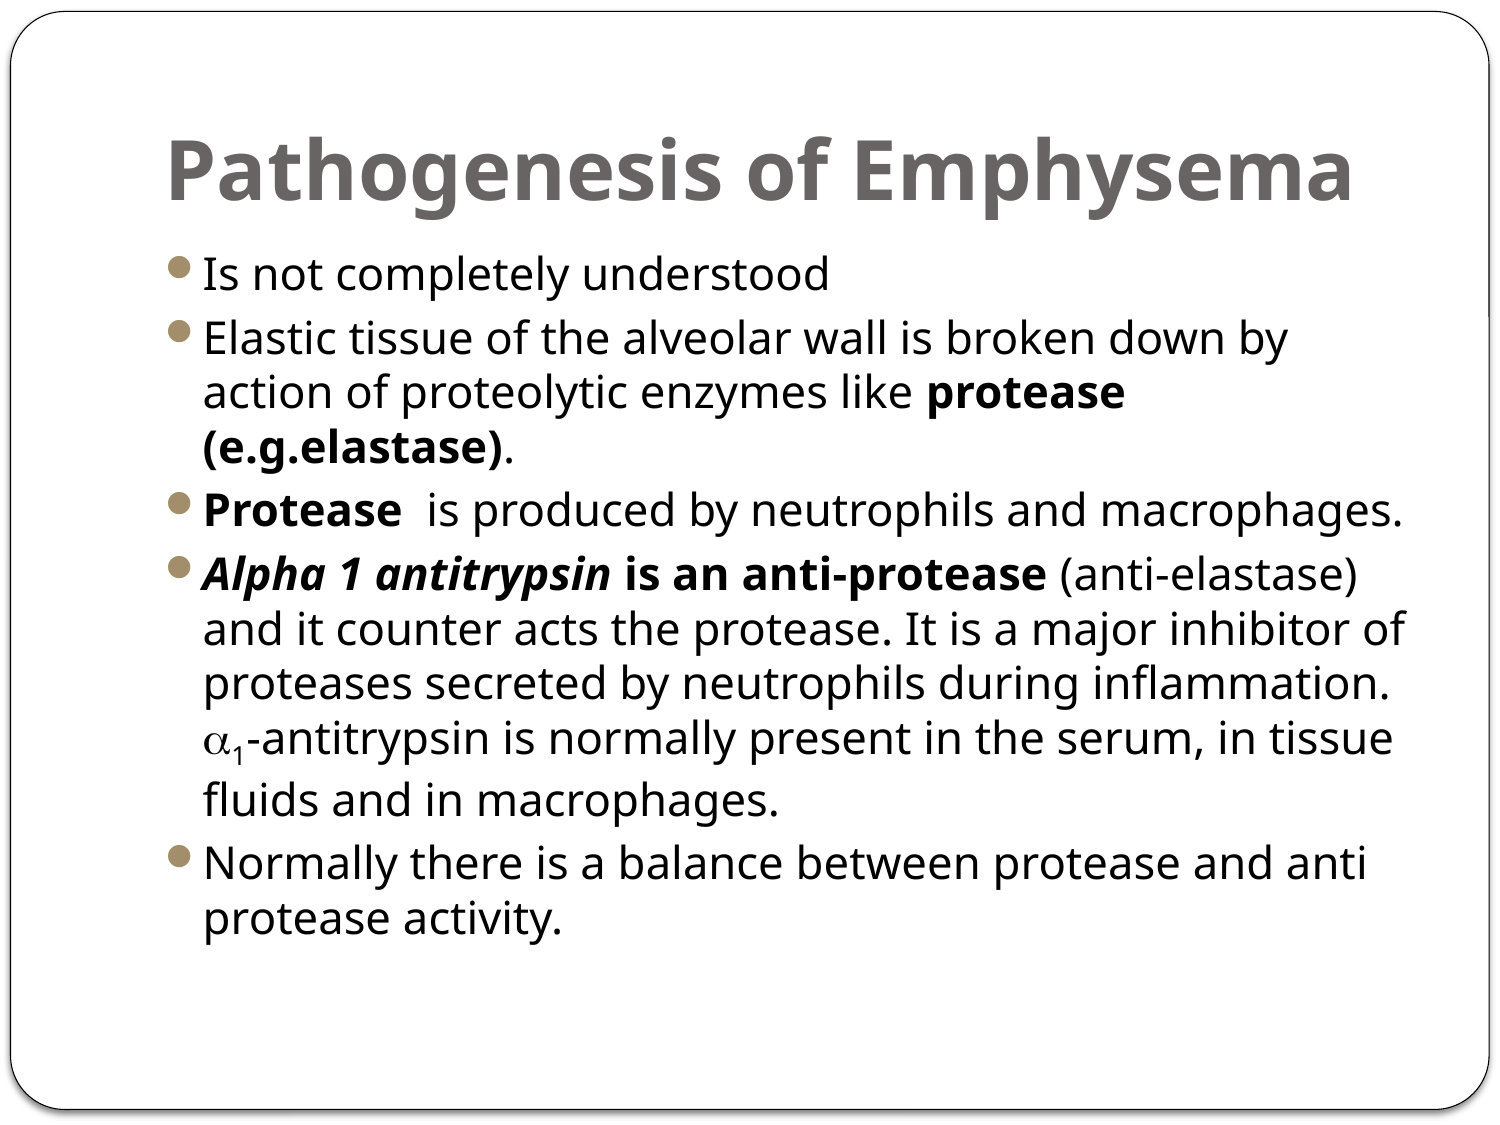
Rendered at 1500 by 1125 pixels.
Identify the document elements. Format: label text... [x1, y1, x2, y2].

title Pathogenesis of Emphysema [150, 45, 1425, 233]
list Is not completely understood Elastic tissue of the alveolar wall is broken down by action of proteolytic enzymes like protease (e.g.elastase). Protease is produced by neutrophils and macrophages. Alpha 1 antitrypsin is an anti-protease (anti-elastase) and it counter acts the protease. It is a major inhibitor of proteases secreted by neutrophils during inflammation. 1-antitrypsin is normally present in the serum, in tissue fluids and in macrophages. Normally there is a balance between protease and anti protease activity. [150, 237, 1425, 988]
